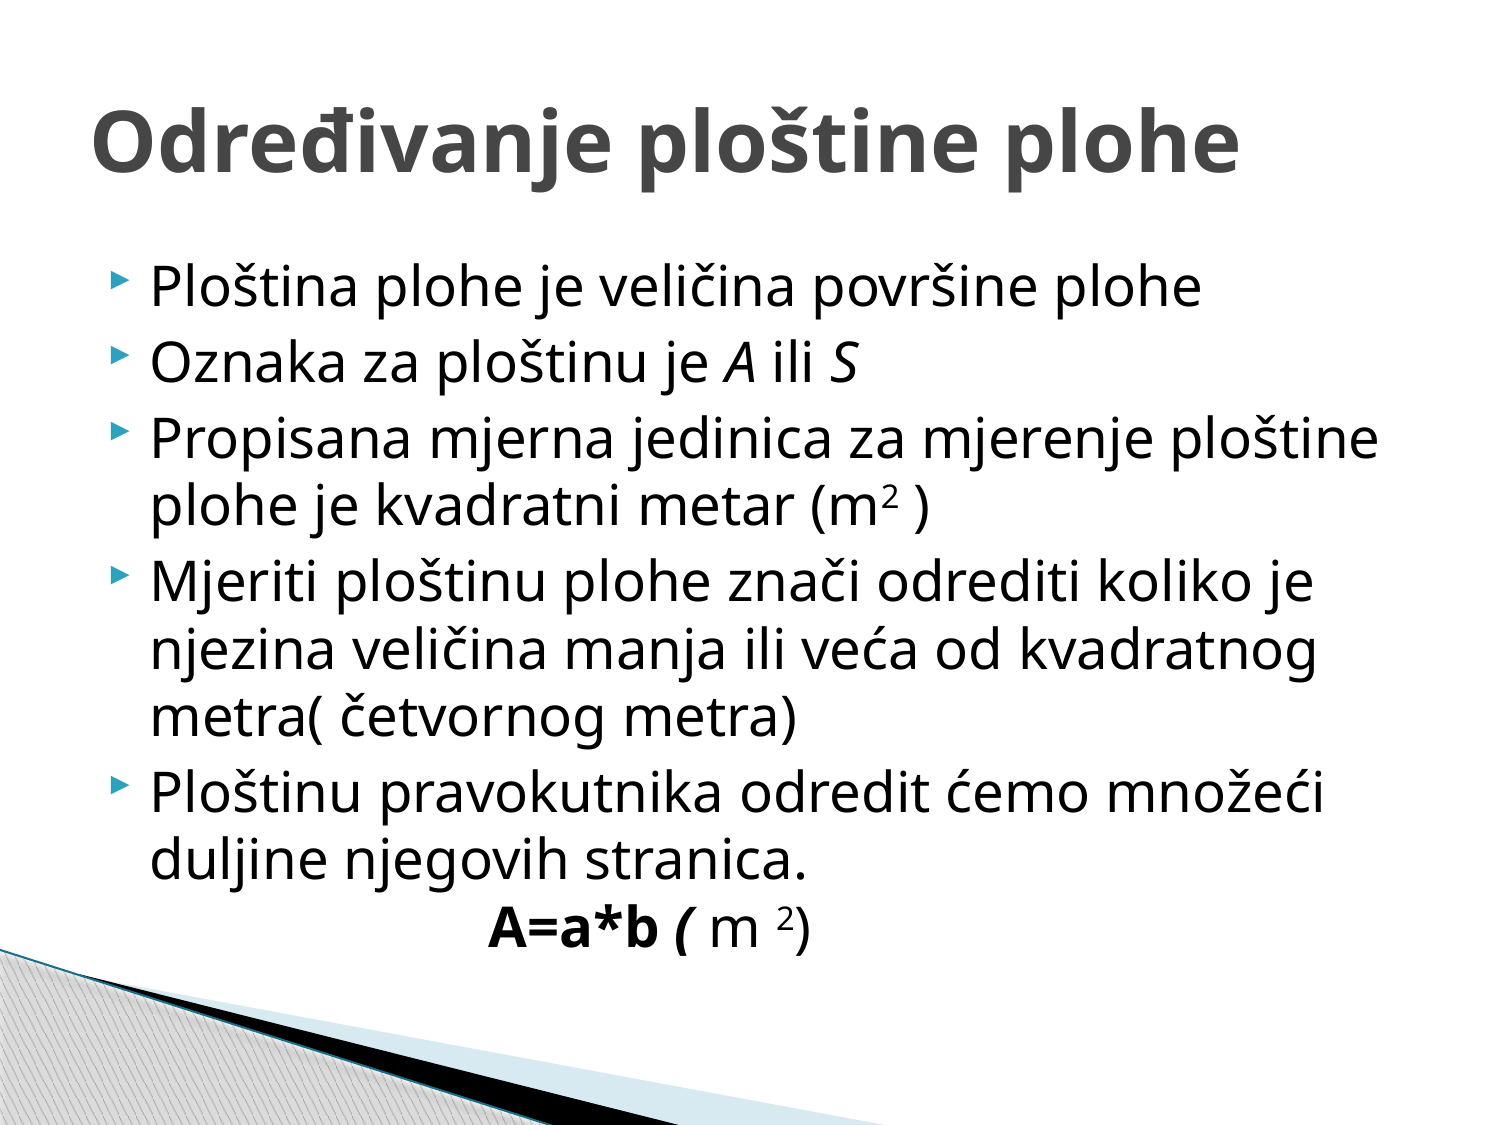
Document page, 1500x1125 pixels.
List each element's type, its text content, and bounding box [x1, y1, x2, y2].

title Određivanje ploštine plohe [75, 45, 1425, 233]
list Ploština plohe je veličina površine plohe Oznaka za ploštinu je A ili S Propisana mjerna jedinica za mjerenje ploštine plohe je kvadratni metar (m2 ) Mjeriti ploštinu plohe znači odrediti koliko je njezina veličina manja ili veća od kvadratnog metra( četvornog metra) Ploštinu pravokutnika odredit ćemo množeći duljine njegovih stranica. A=a*b ( m 2) [75, 243, 1425, 986]
